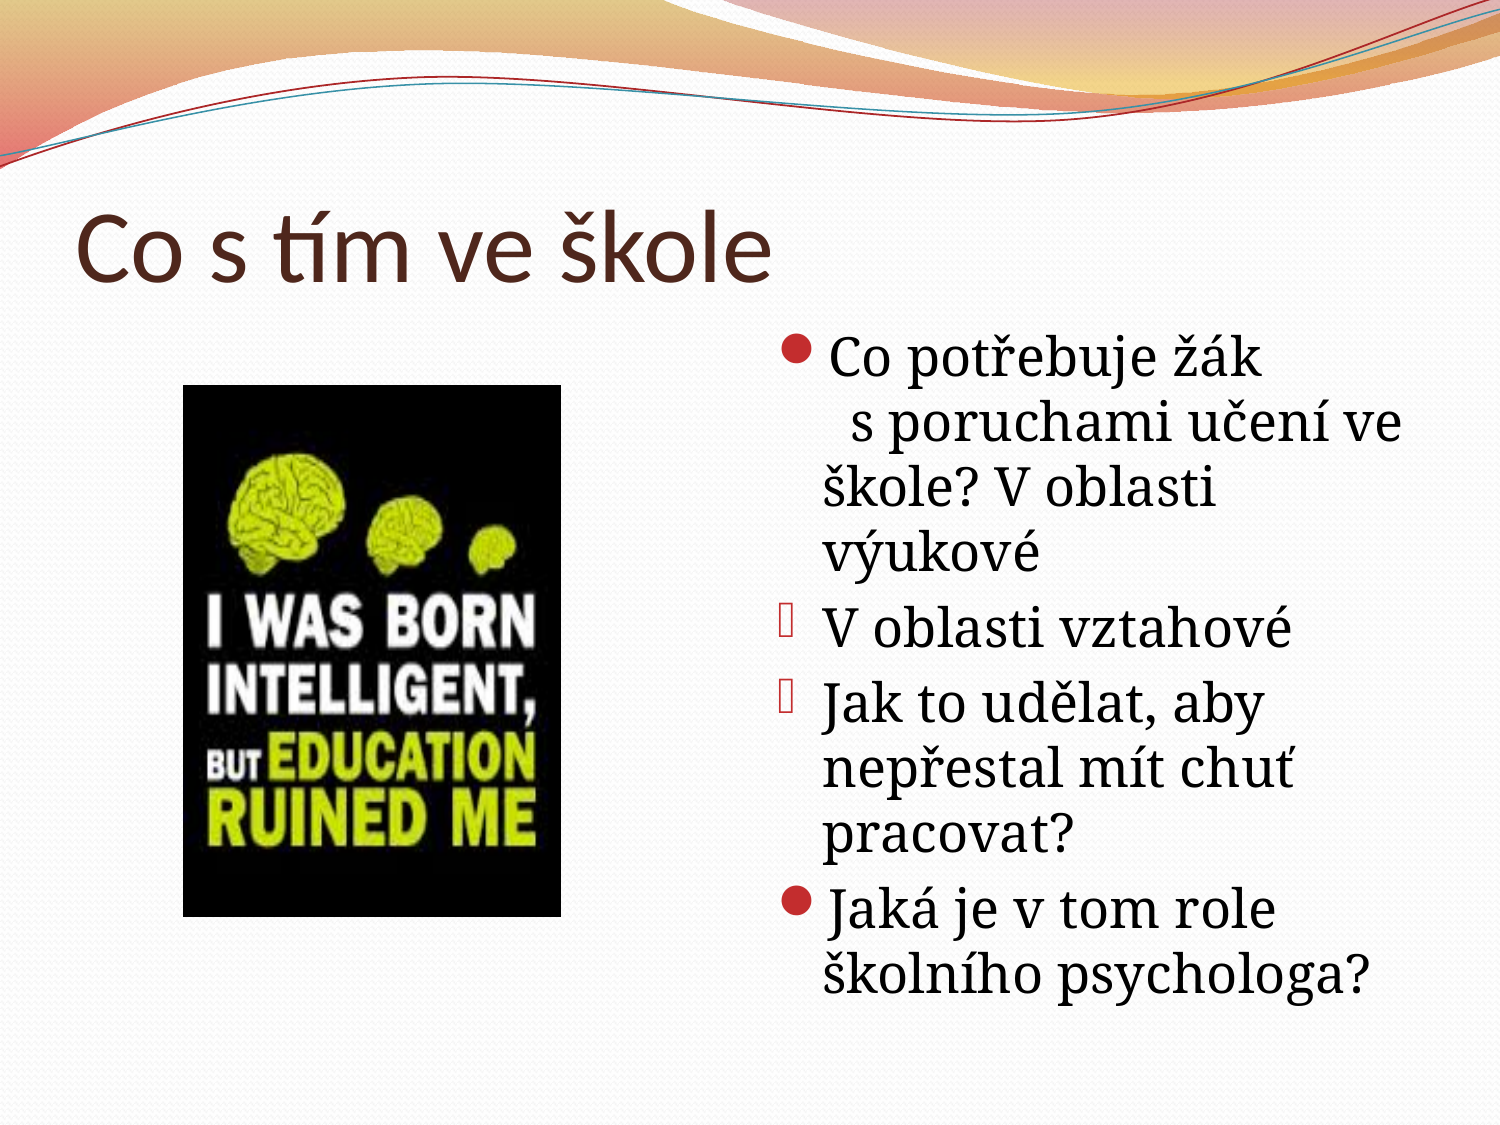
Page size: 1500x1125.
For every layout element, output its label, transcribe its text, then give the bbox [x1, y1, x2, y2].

list Co potřebuje žák s poruchami učení ve škole? V oblasti výukové V oblasti vztahové Jak to udělat, aby nepřestal mít chuť pracovat? Jaká je v tom role školního psychologa? [762, 314, 1425, 1043]
title Co s tím ve škole [75, 115, 1425, 303]
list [182, 385, 562, 918]
